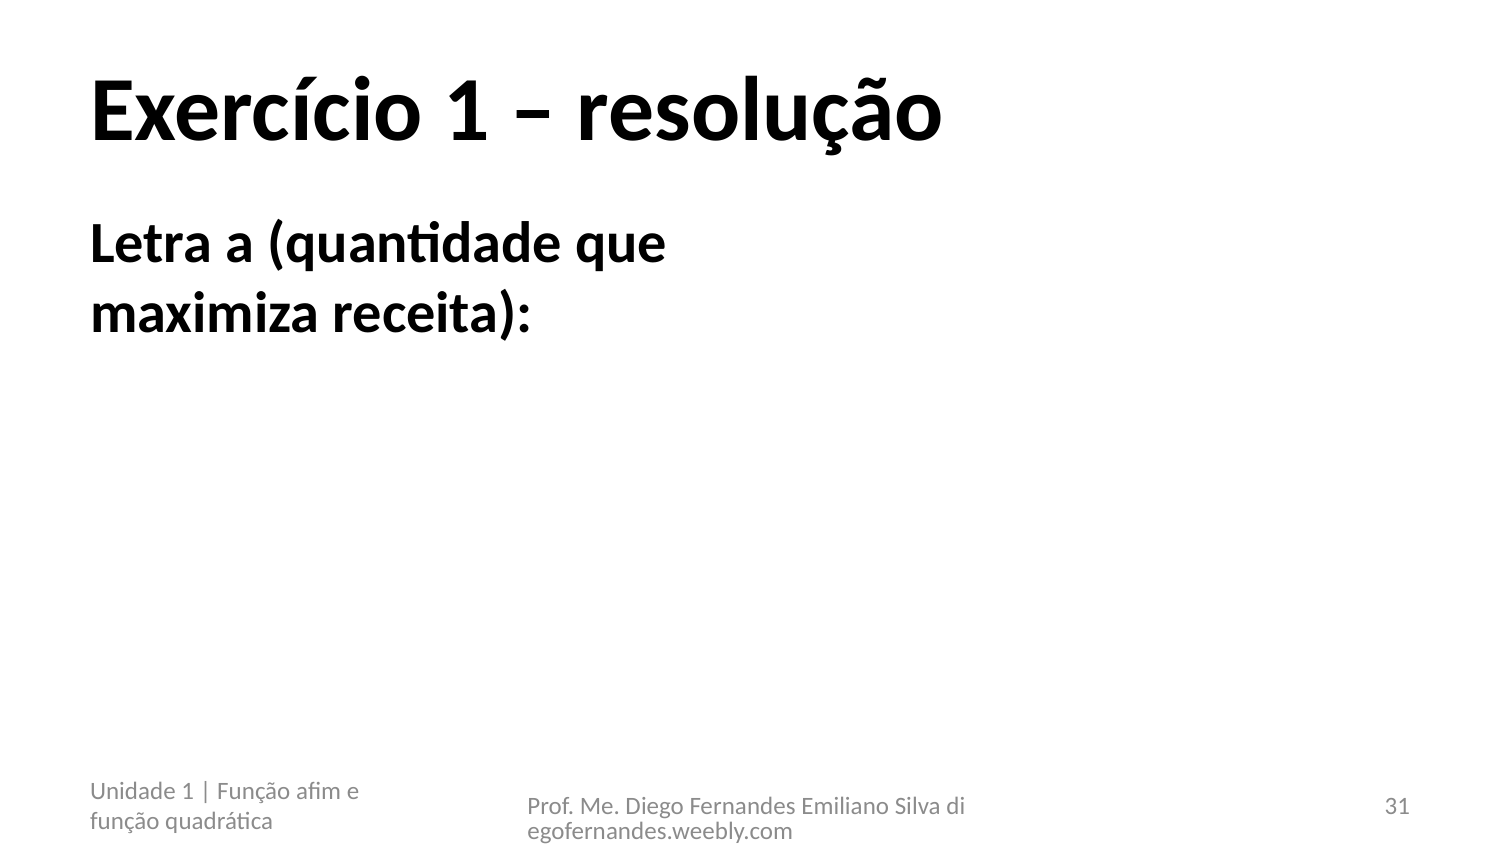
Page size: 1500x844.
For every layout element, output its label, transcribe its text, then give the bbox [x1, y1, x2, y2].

footer Prof. Me. Diego Fernandes Emiliano Silva diegofernandes.weebly.com [512, 782, 988, 827]
slide_number 31 [1074, 782, 1425, 827]
slide_number Unidade 1 | Função afim e função quadrática [75, 782, 425, 827]
title Exercício 1 – resolução [75, 33, 1425, 175]
